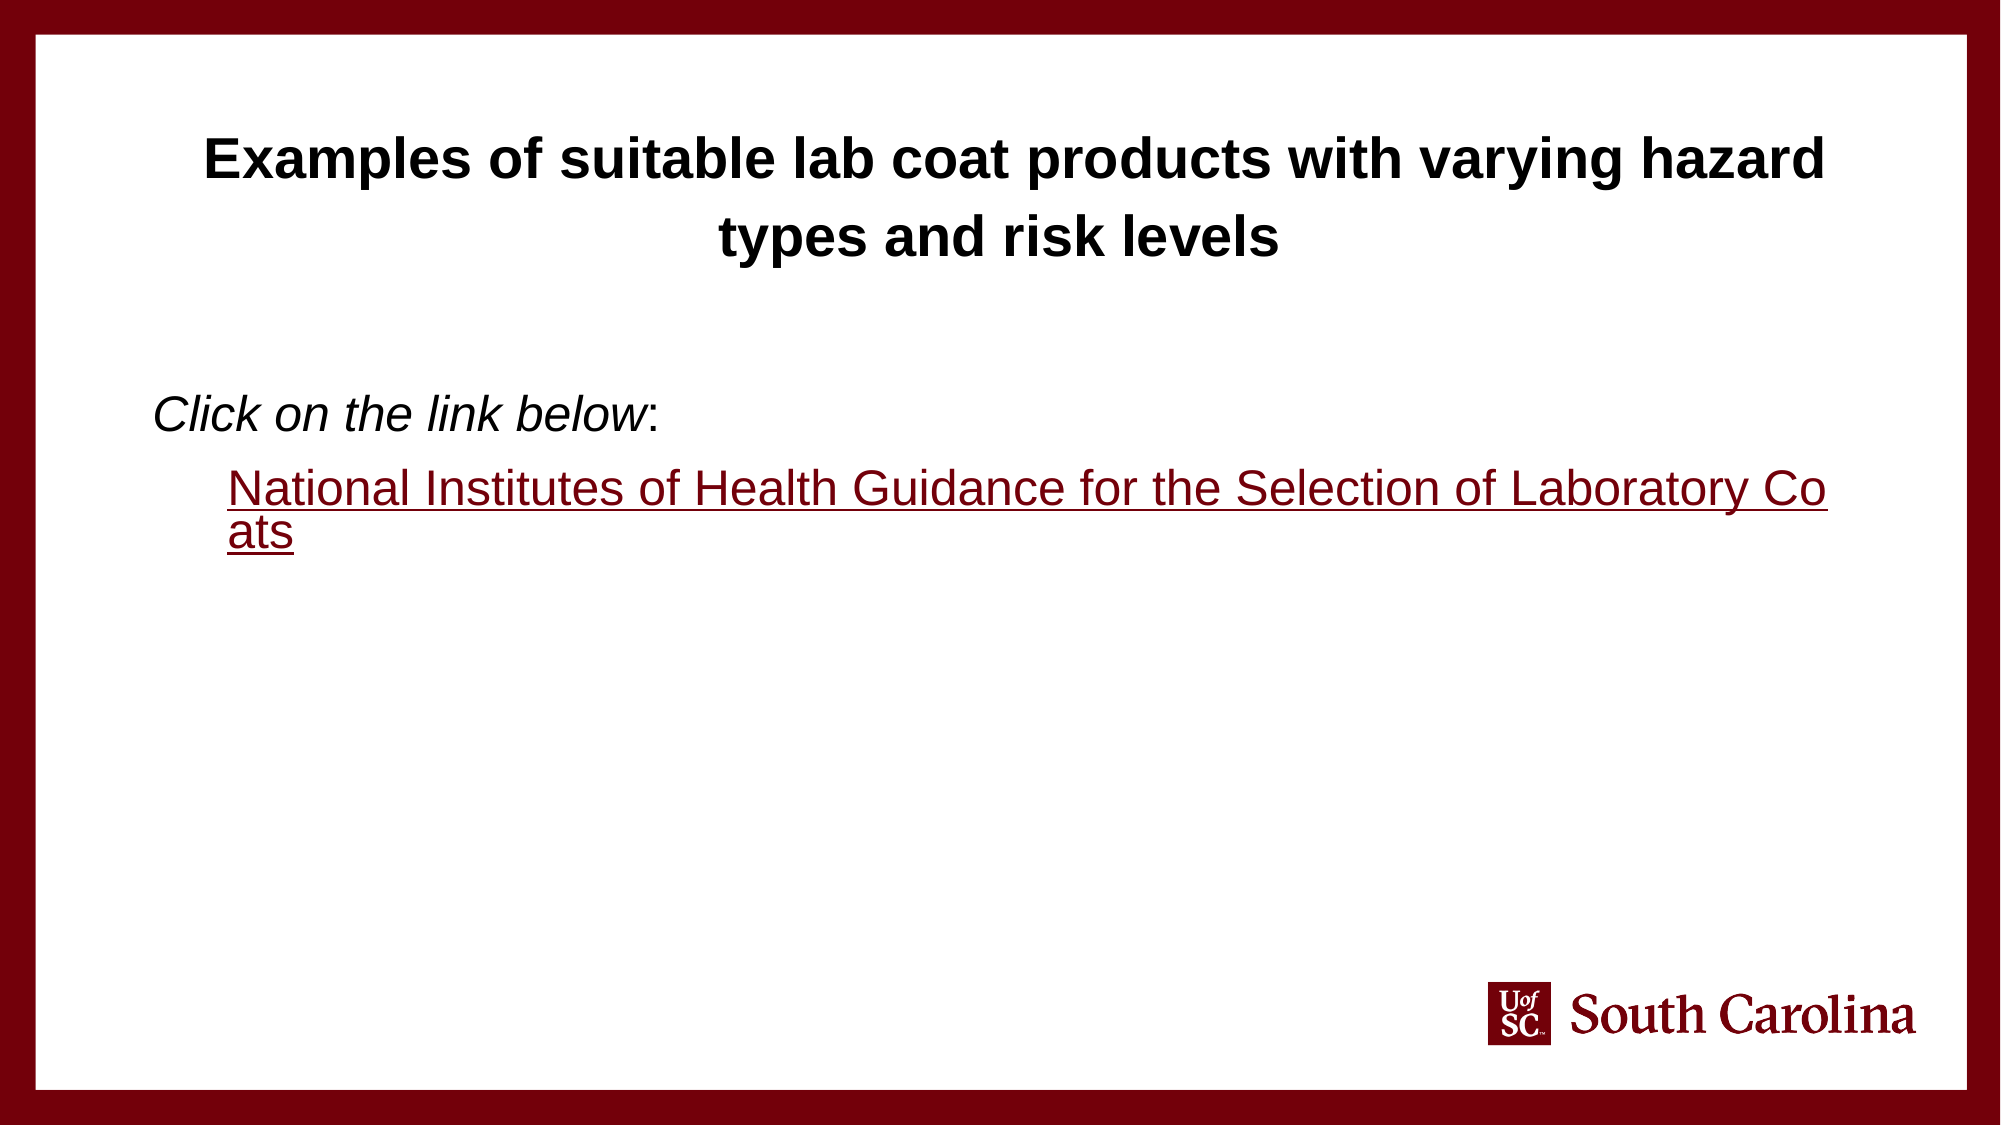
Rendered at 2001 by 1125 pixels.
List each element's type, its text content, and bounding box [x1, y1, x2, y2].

picture [0, 0, 2001, 1125]
list Click on the link below: National Institutes of Health Guidance for the Selection of Laboratory Coats [137, 299, 1863, 955]
title Examples of suitable lab coat products with varying hazard types and risk levels [137, 59, 1863, 278]
